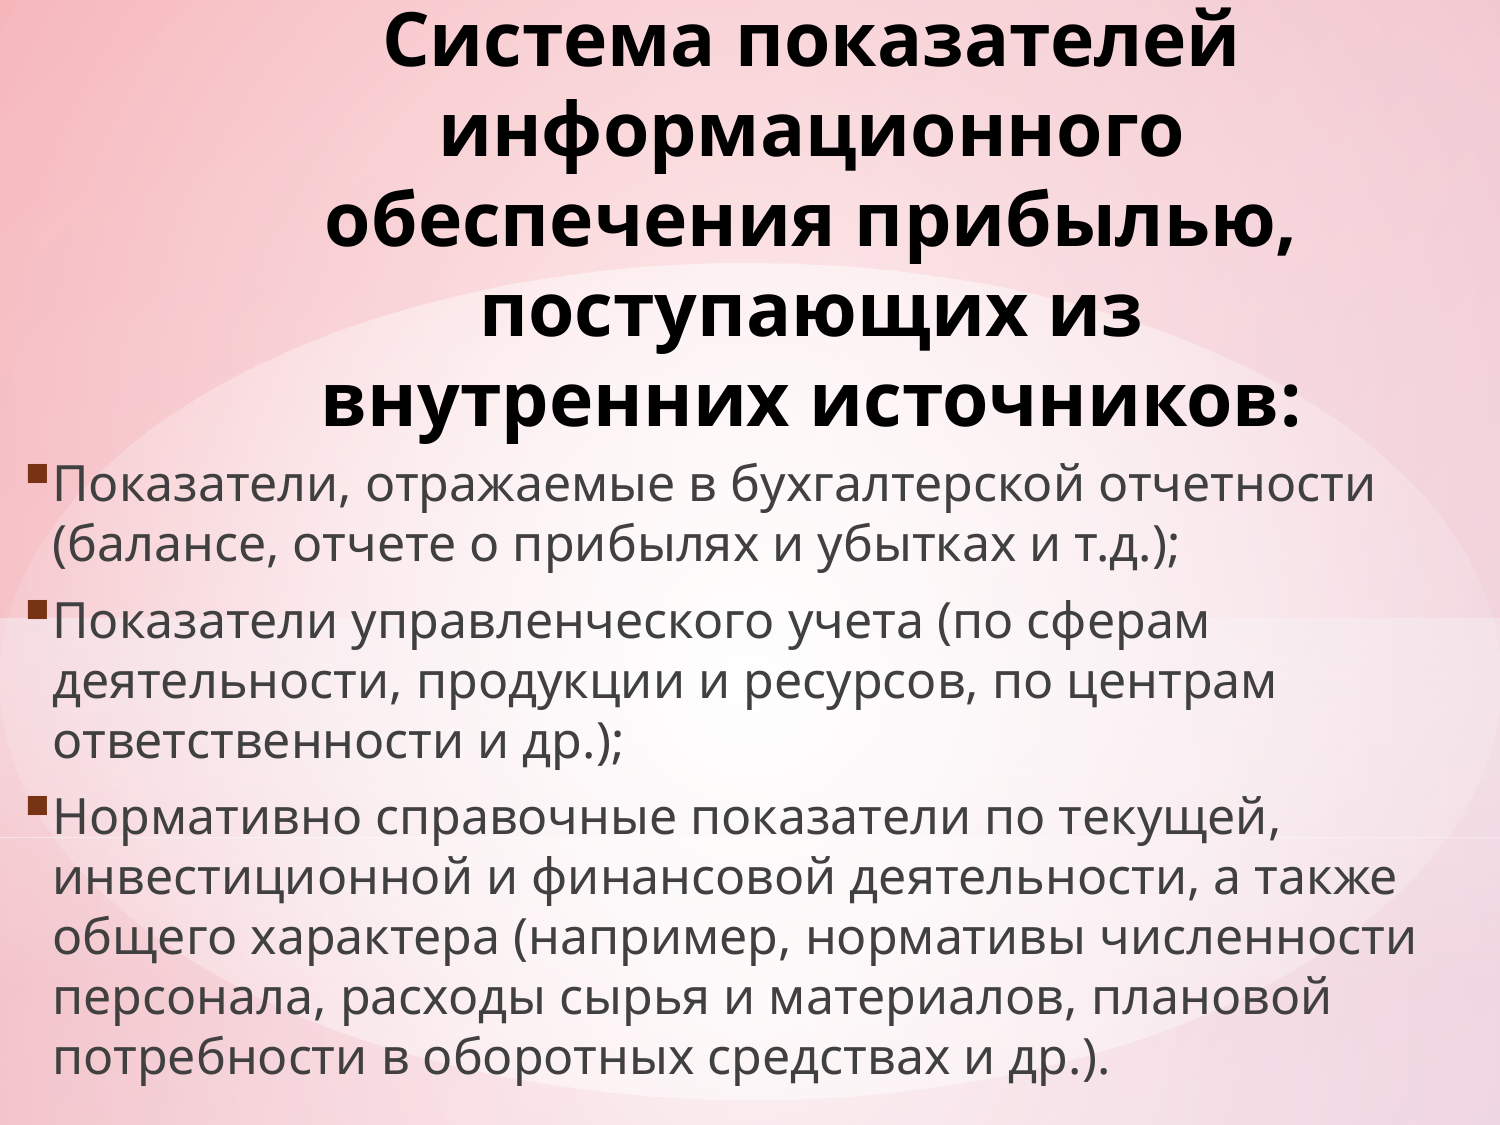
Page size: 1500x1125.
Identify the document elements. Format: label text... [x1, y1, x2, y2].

title Система показателей информационного обеспечения прибылью, поступающих из внутренних источников: [277, 0, 1346, 409]
list Показатели, отражаемые в бухгалтерской отчетности (балансе, отчете о прибылях и убытках и т.д.); Показатели управленческого учета (по сферам деятельности, продукции и ресурсов, по центрам ответственности и др.); Нормативно справочные показатели по текущей, инвестиционной и финансовой деятельности, а также общего характера (например, нормативы численности персонала, расходы сырья и материалов, плановой потребности в оборотных средствах и др.). [0, 444, 1500, 1125]
